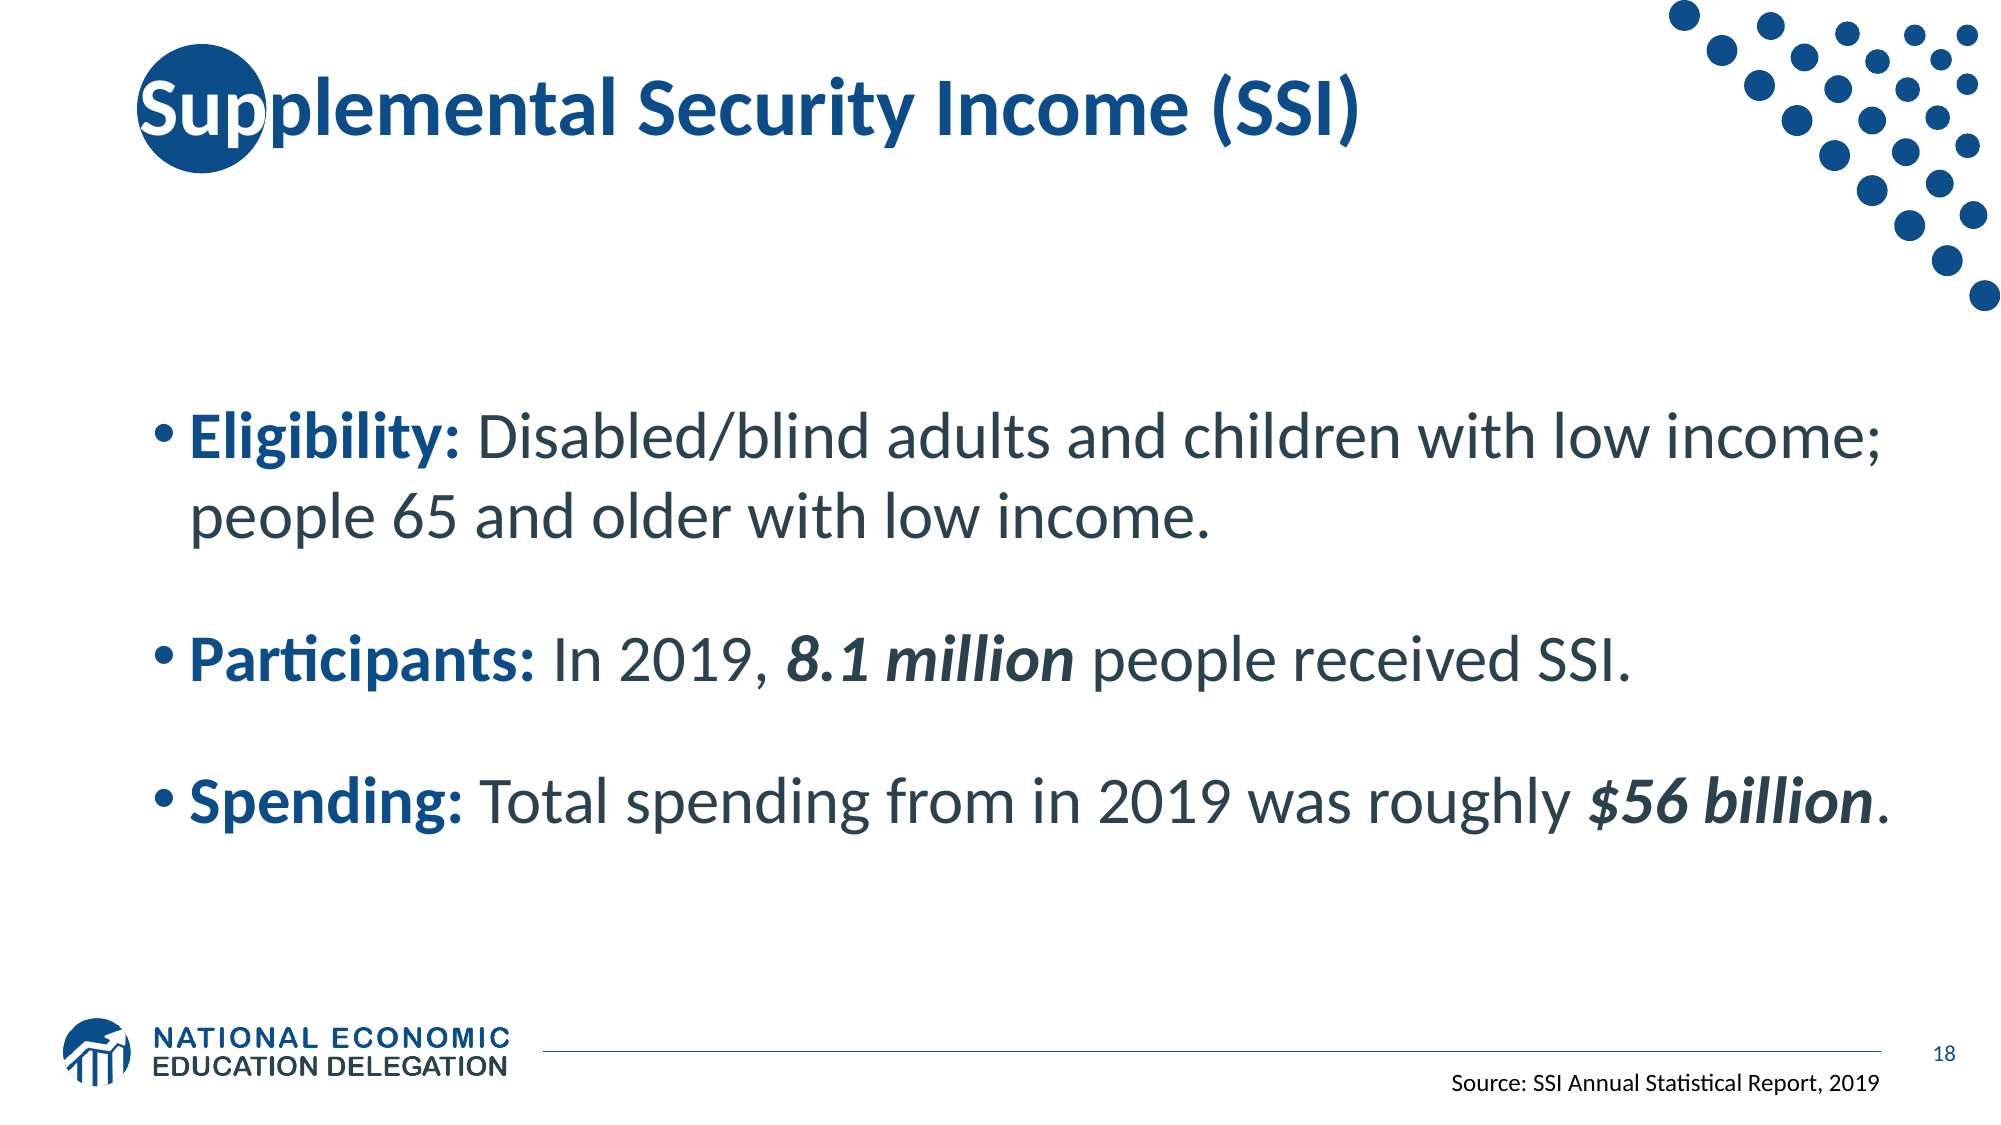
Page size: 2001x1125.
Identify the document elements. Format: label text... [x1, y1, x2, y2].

slide_number 18 [1521, 1022, 1972, 1082]
list Eligibility: Disabled/blind adults and children with low income; people 65 and older with low income. Participants: In 2019, 8.1 million people received SSI. Spending: Total spending from in 2019 was roughly $56 billion. [137, 257, 1917, 972]
text_box Source: SSI Annual Statistical Report, 2019 [1436, 1059, 1896, 1104]
title Supplemental Security Income (SSI) [124, 0, 1850, 218]
picture [55, 1013, 520, 1091]
